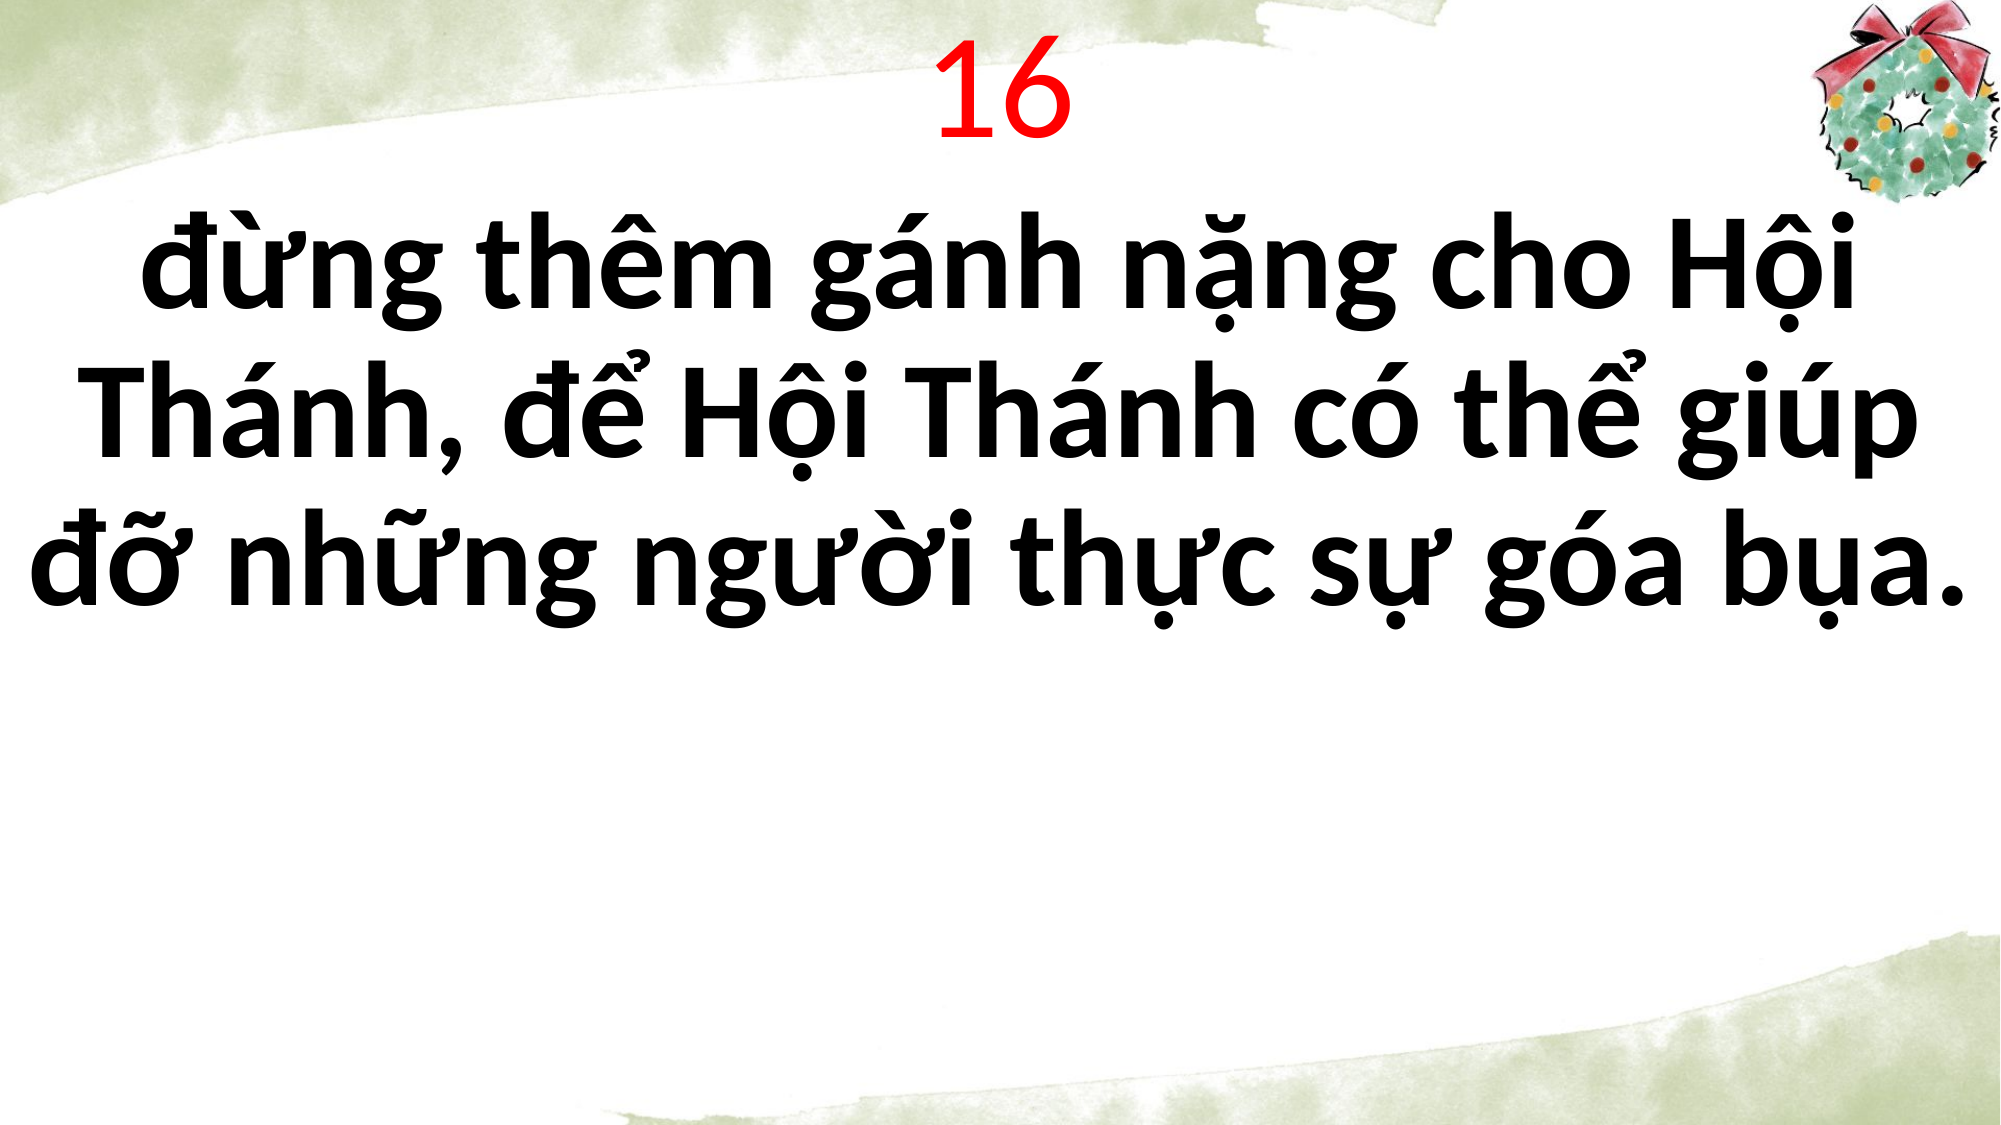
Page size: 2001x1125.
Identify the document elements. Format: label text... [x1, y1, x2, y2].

list 16 đừng thêm gánh nặng cho Hội Thánh, để Hội Thánh có thể giúp đỡ những người thực sự góa bụa. [0, 0, 2000, 1125]
